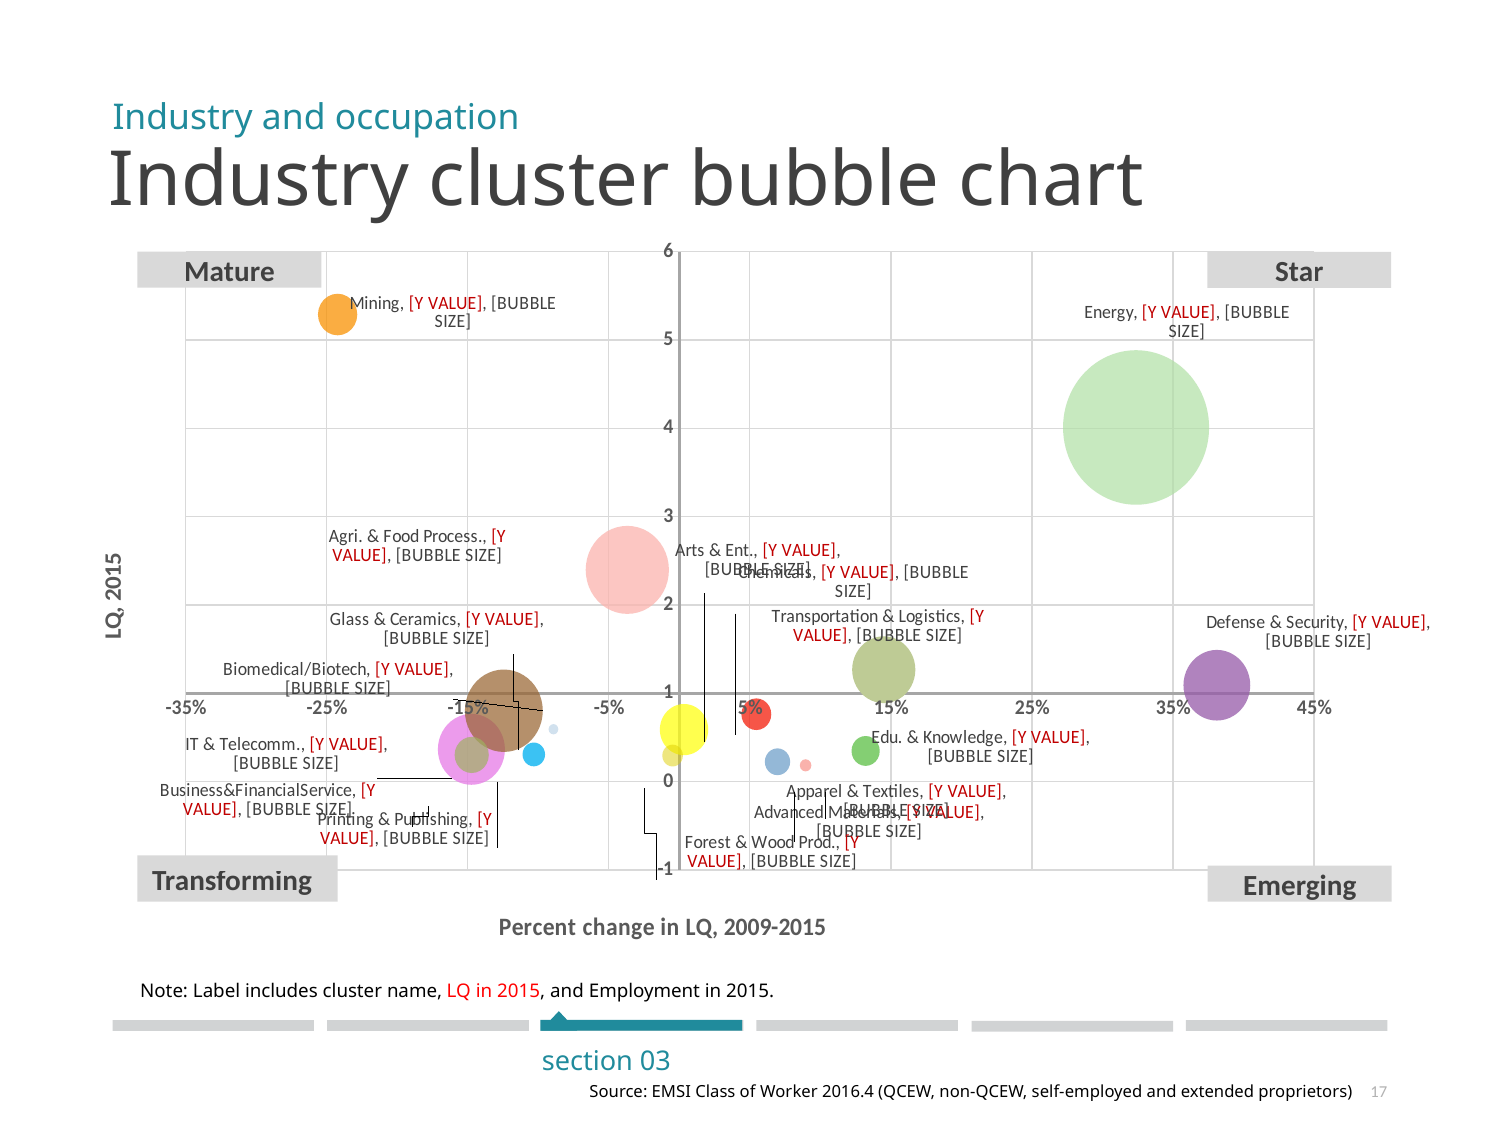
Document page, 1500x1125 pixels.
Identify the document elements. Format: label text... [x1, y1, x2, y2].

text_box Note: Label includes cluster name, LQ in 2015, and Employment in 2015. [125, 971, 1377, 1009]
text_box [540, 1010, 743, 1031]
list Industry and occupation [112, 100, 1388, 175]
text_box [756, 1020, 958, 1031]
text_box section 03 [541, 1043, 744, 1076]
text_box Industry cluster bubble chart [108, 129, 1387, 225]
text_box [327, 1020, 529, 1031]
text_box [112, 1020, 314, 1031]
chart [76, 226, 1432, 960]
text_box Source: EMSI Class of Worker 2016.4 (QCEW, non-QCEW, self-employed and extended proprietors) [528, 1076, 1354, 1101]
text_box [971, 1020, 1174, 1032]
text_box [1185, 1020, 1388, 1031]
